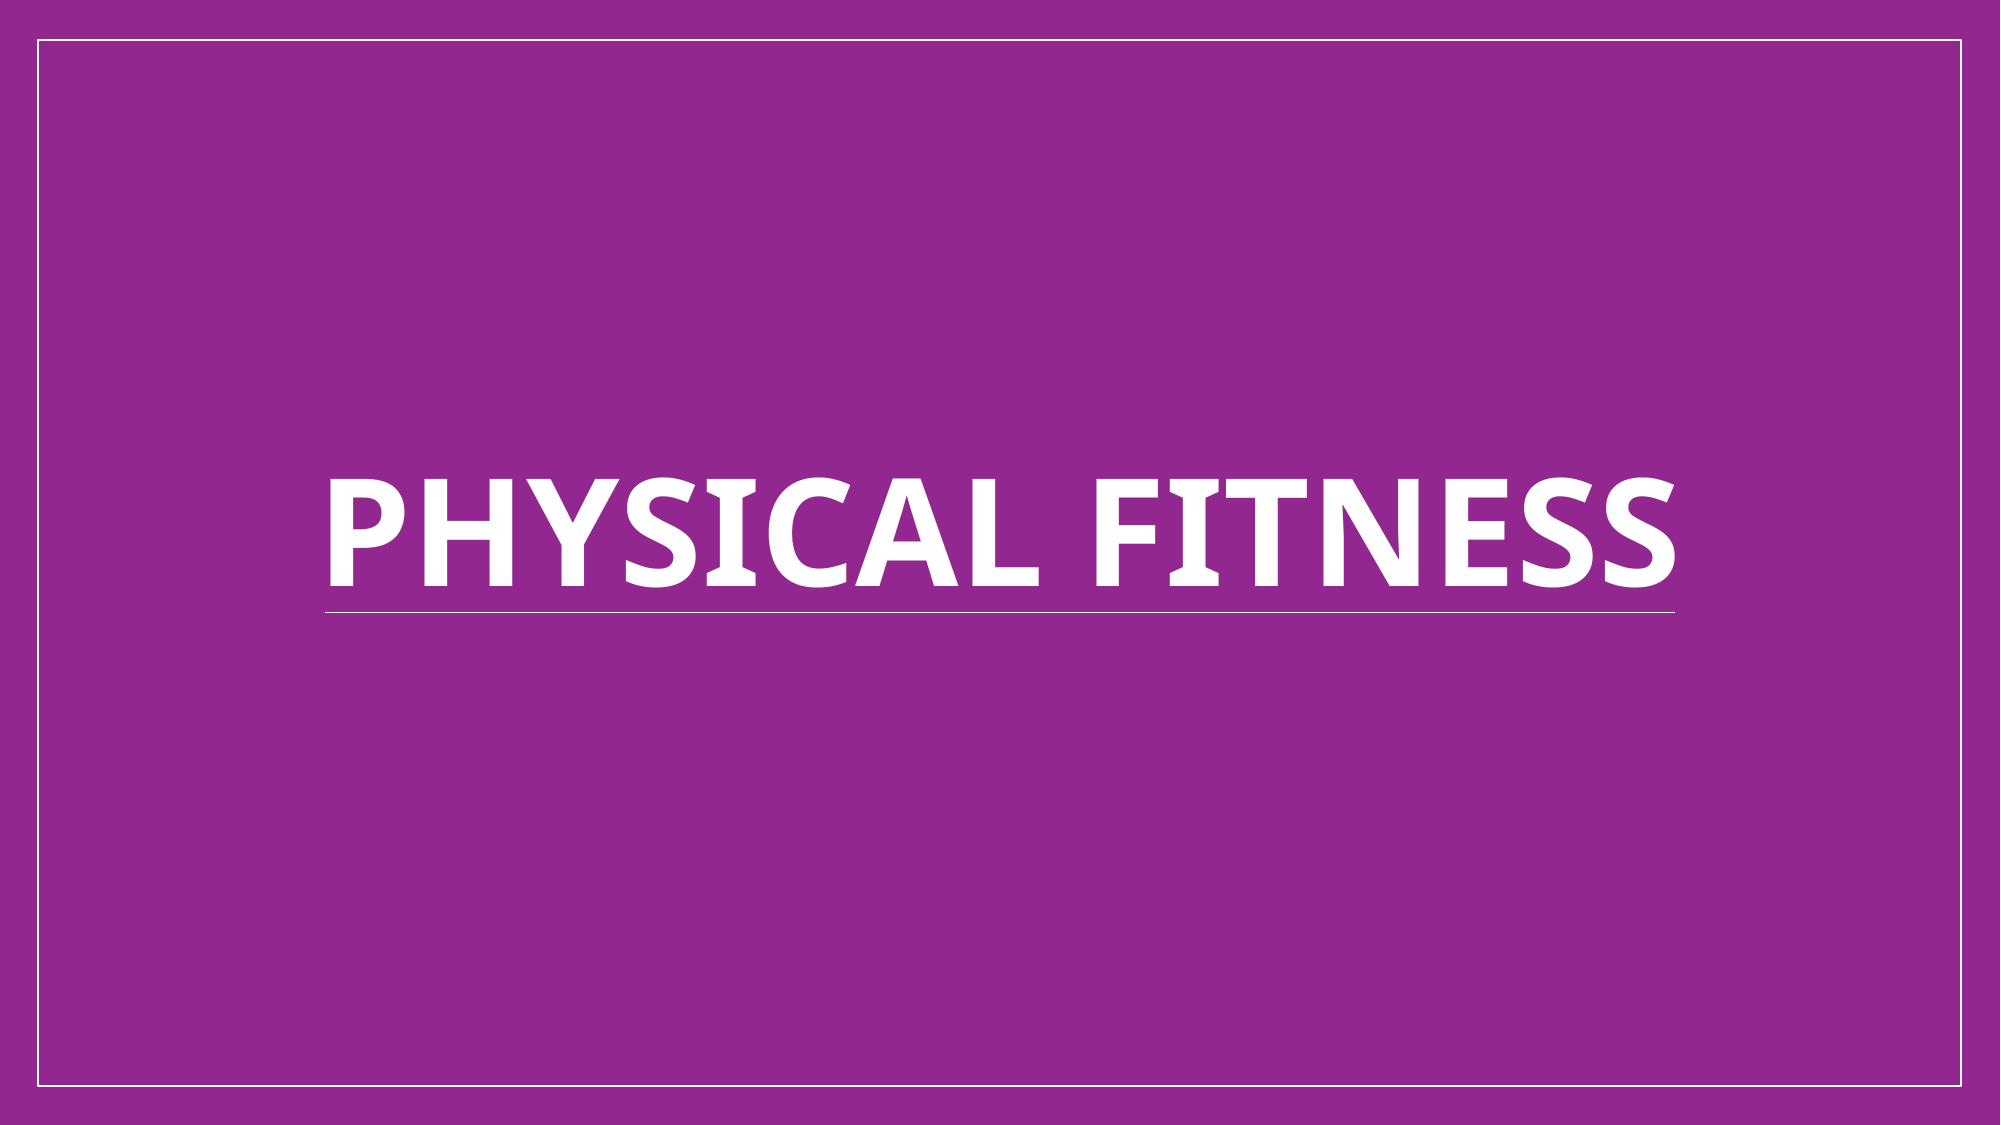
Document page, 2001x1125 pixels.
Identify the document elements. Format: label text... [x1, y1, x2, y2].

title Physical Fitness [182, 144, 1818, 625]
